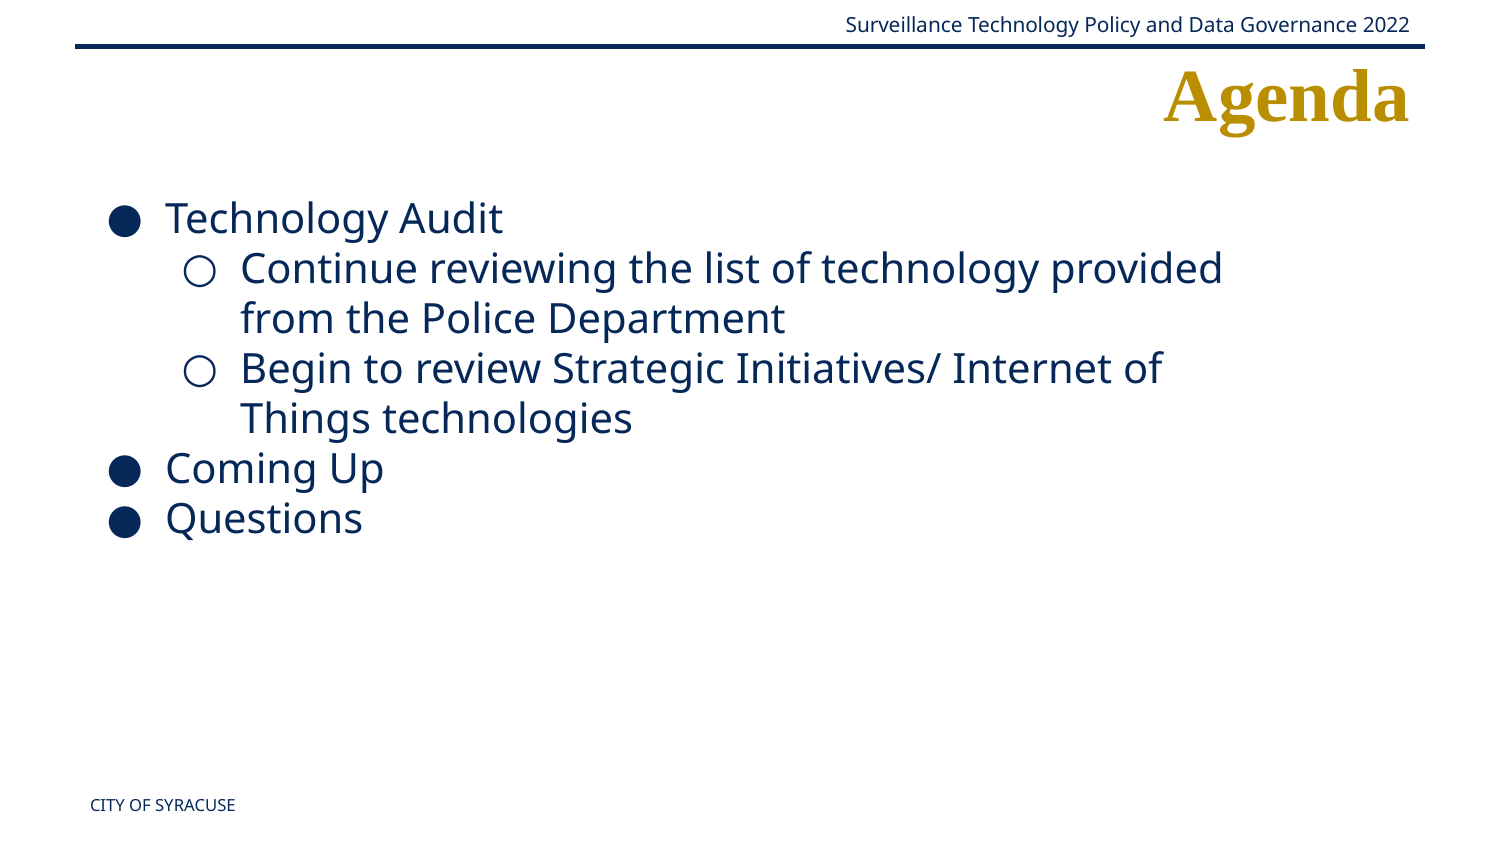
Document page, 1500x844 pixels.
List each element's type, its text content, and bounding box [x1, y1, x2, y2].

text_box Technology Audit Continue reviewing the list of technology provided from the Police Department Begin to review Strategic Initiatives/ Internet of Things technologies Coming Up Questions [74, 184, 1318, 782]
title Agenda [750, 43, 1425, 140]
slide_number CITY OF SYRACUSE [75, 782, 425, 827]
